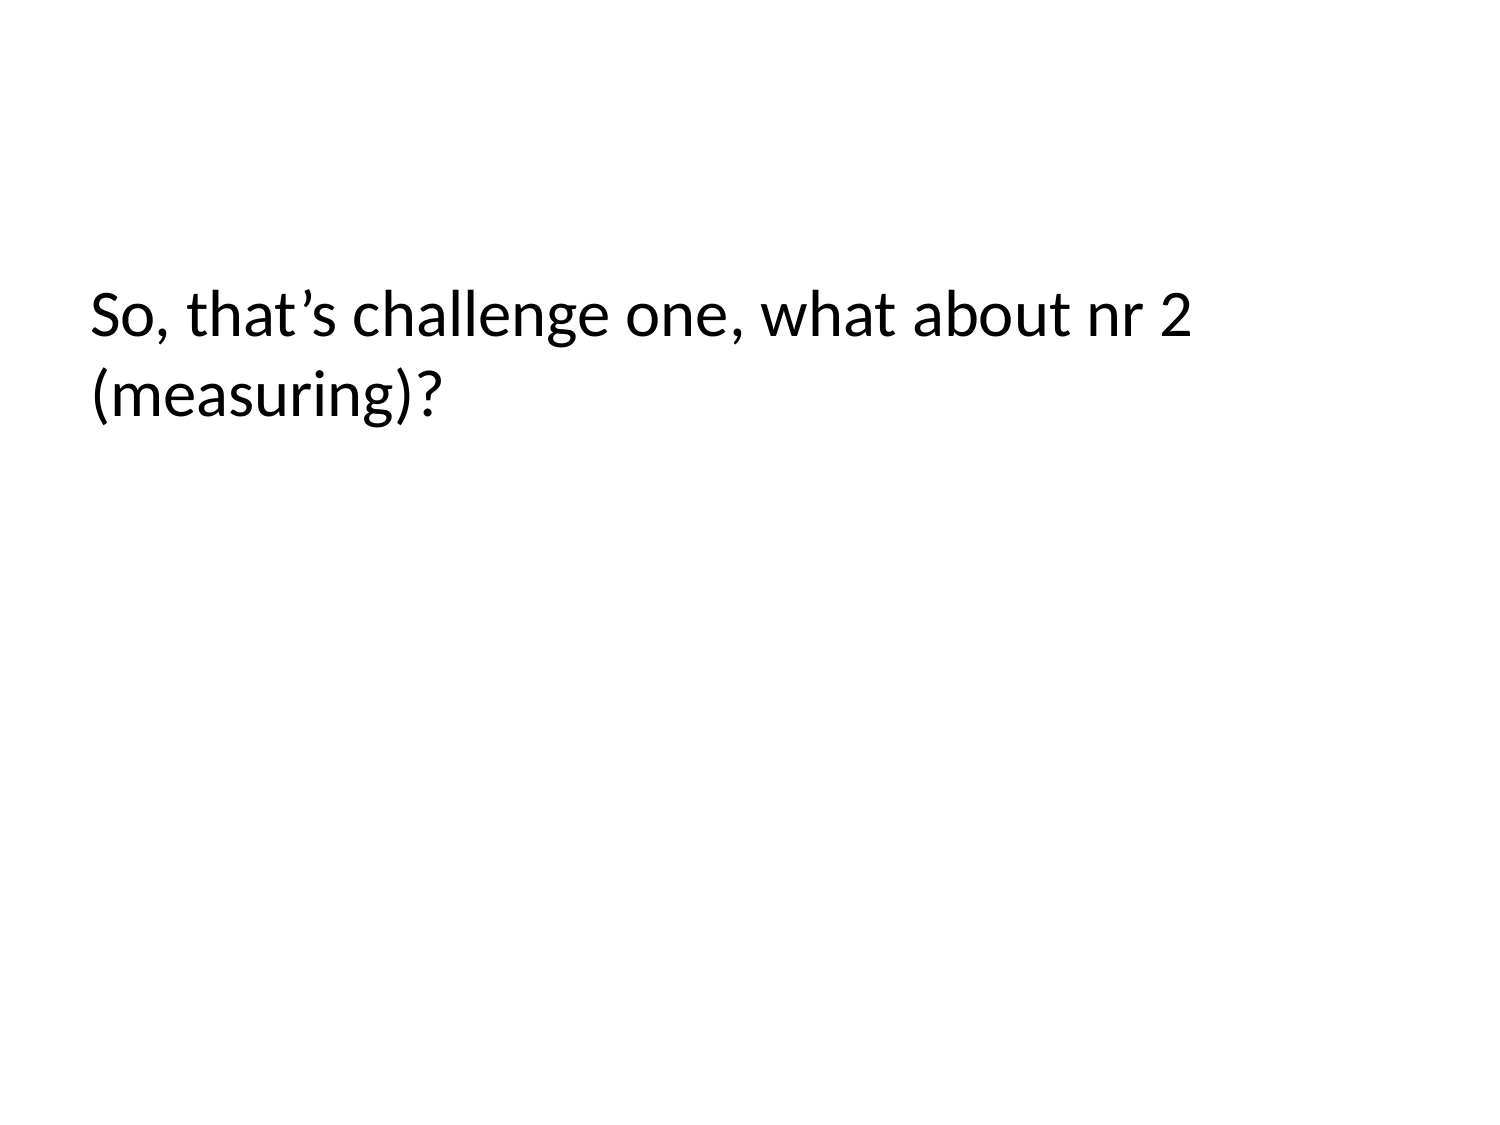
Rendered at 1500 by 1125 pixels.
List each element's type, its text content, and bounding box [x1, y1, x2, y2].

list So, that’s challenge one, what about nr 2 (measuring)? [75, 262, 1425, 1005]
